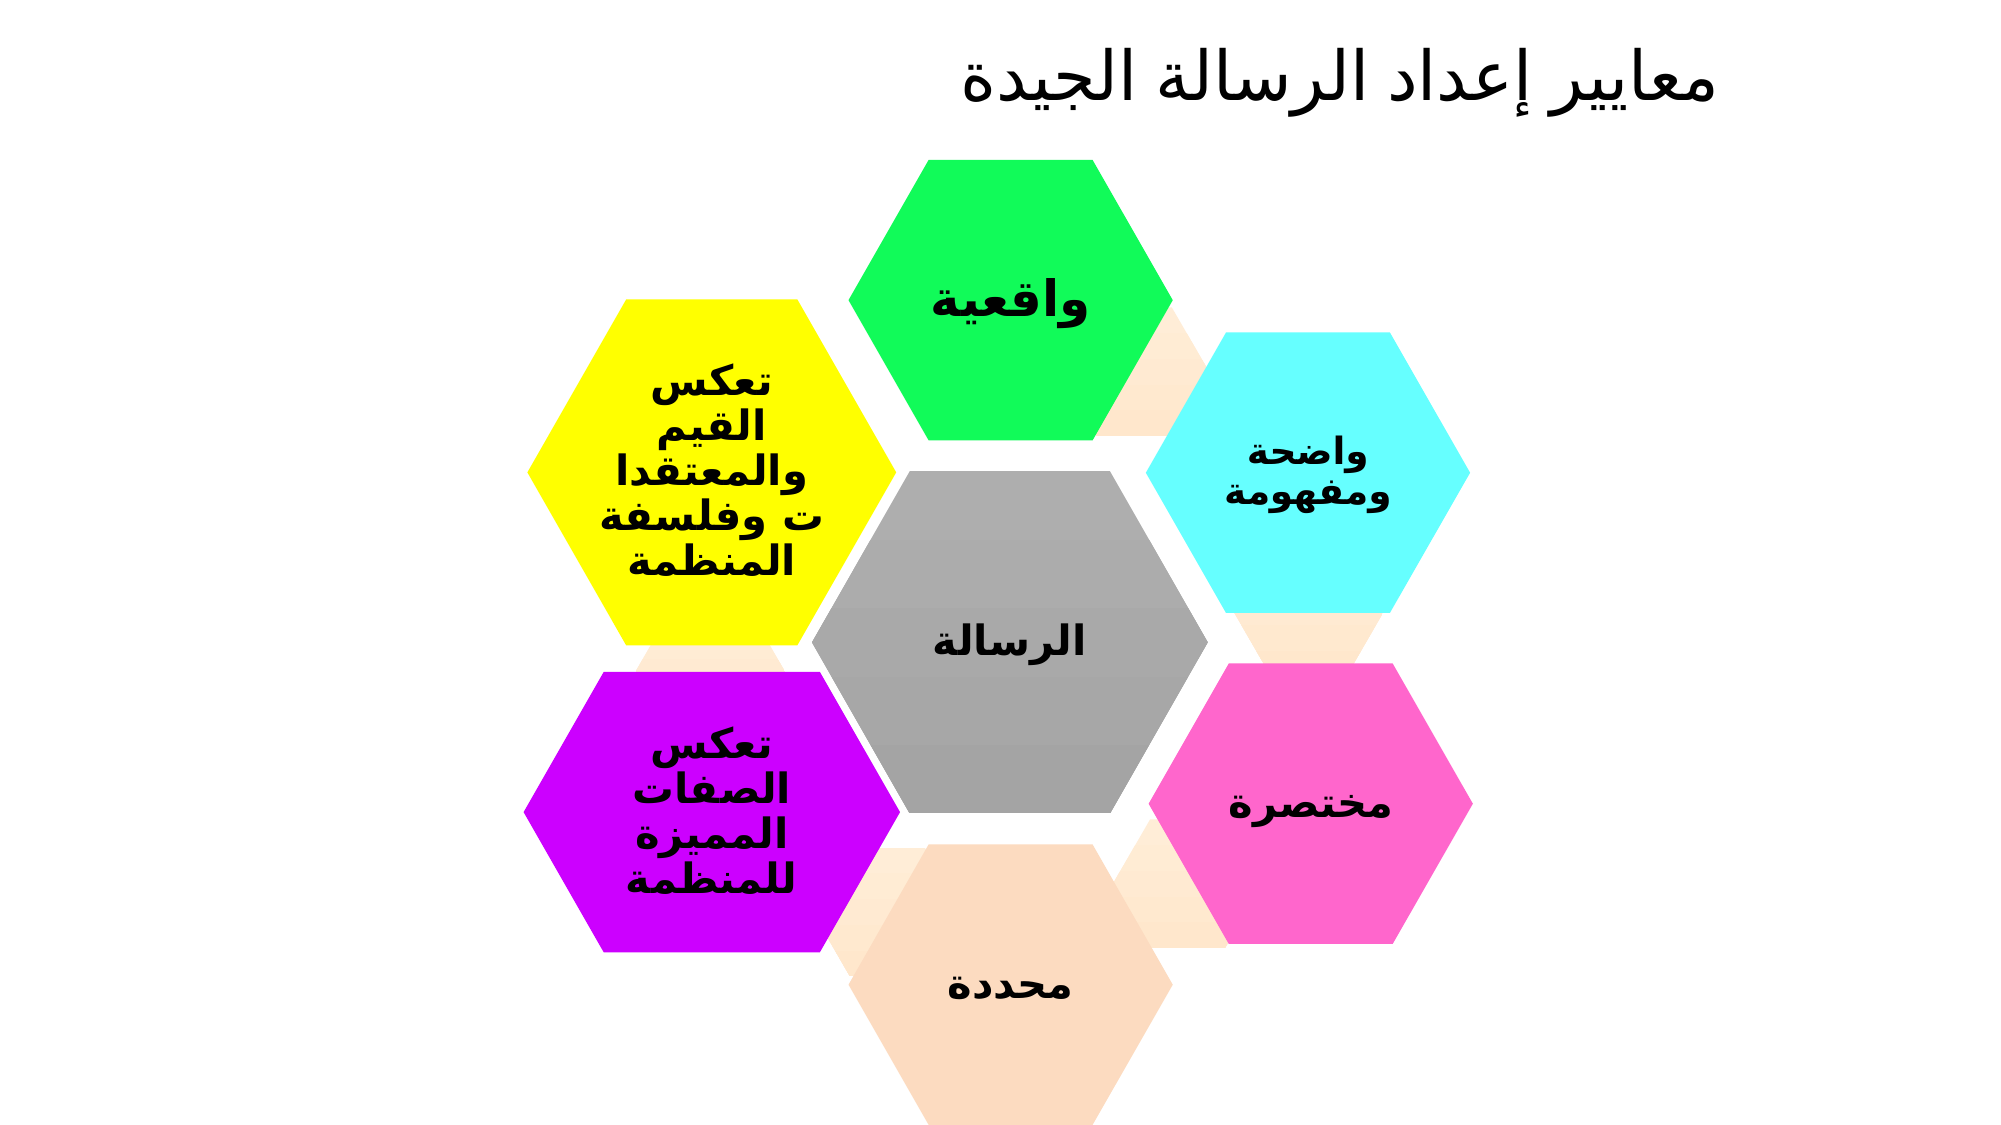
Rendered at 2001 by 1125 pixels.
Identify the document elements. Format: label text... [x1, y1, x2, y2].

title معايير إعداد الرسالة الجيدة [937, 0, 1744, 159]
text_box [249, 159, 1744, 1125]
